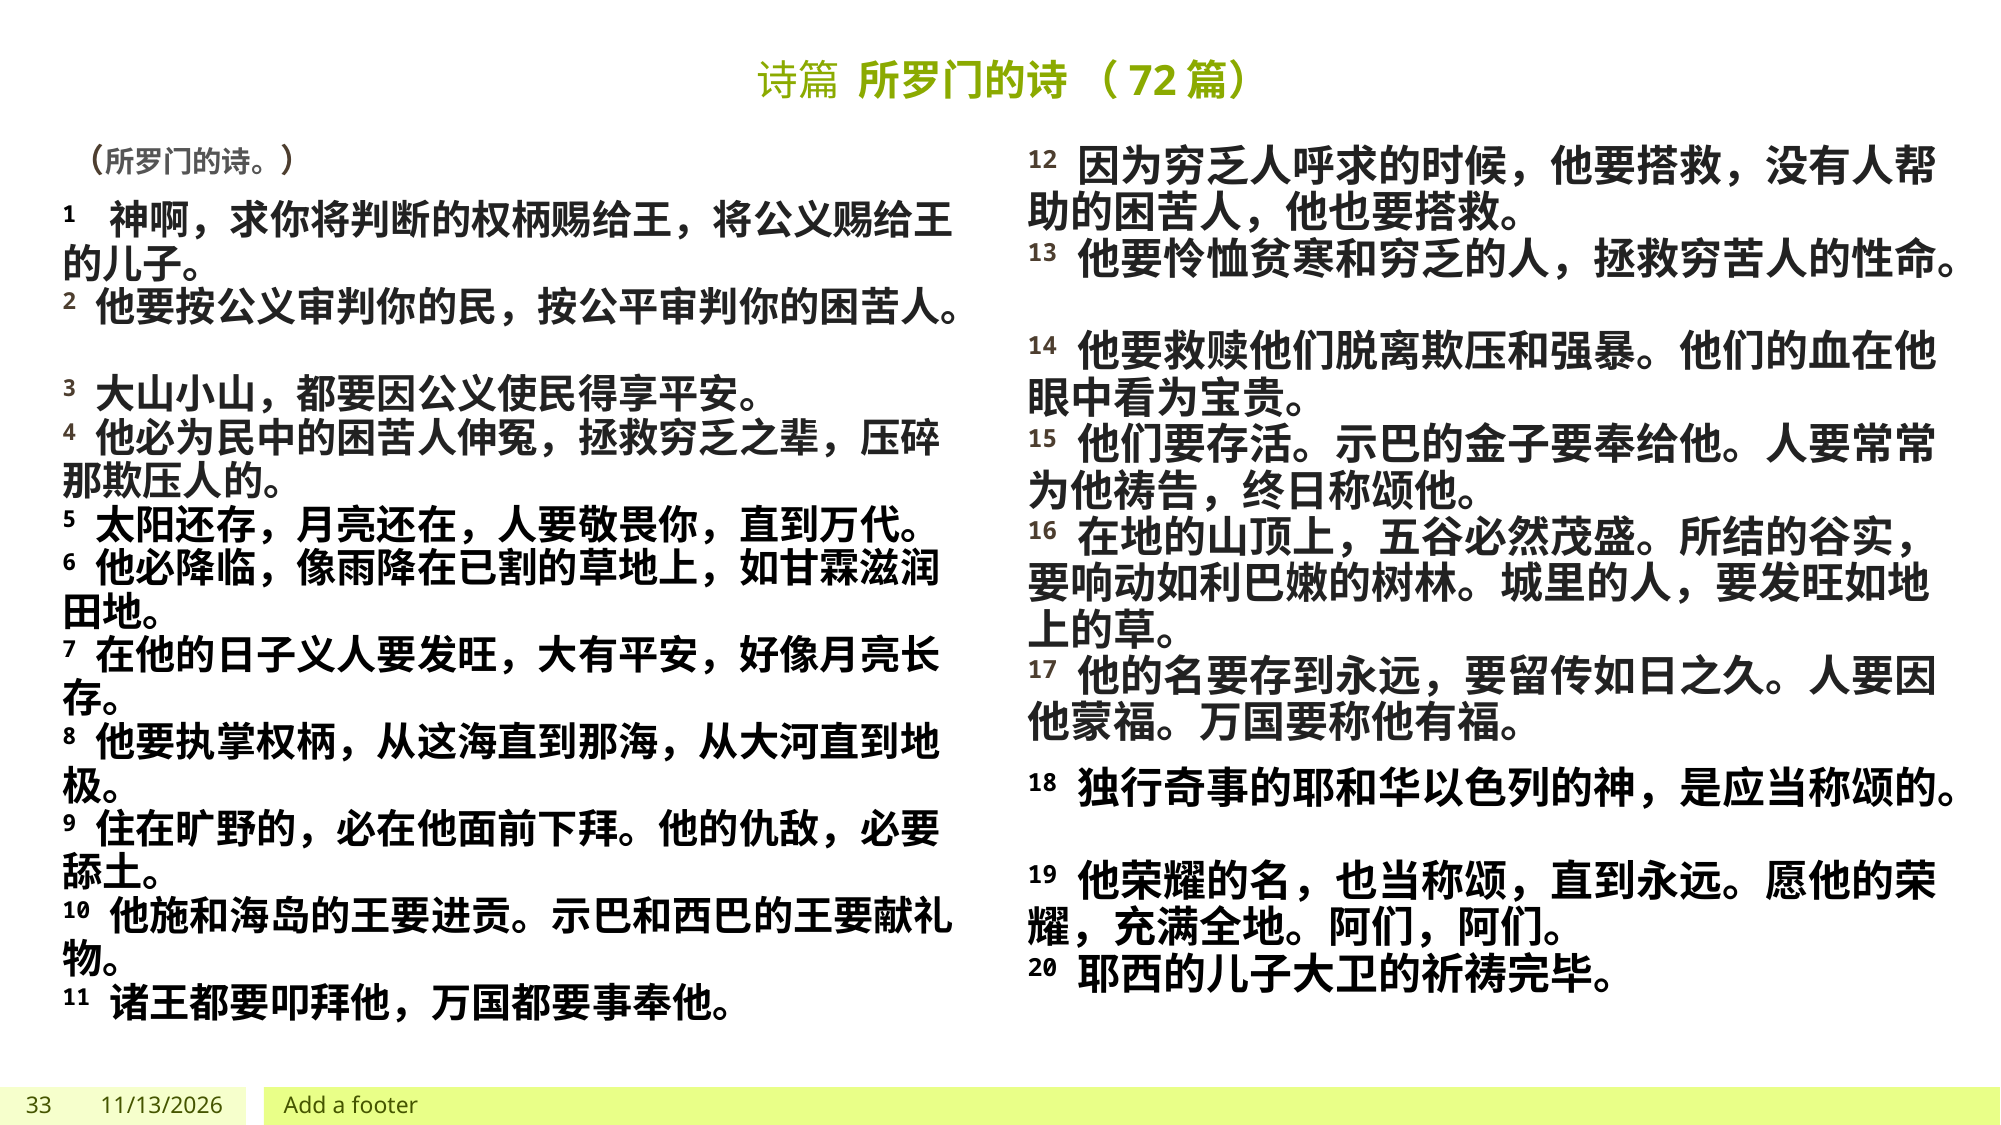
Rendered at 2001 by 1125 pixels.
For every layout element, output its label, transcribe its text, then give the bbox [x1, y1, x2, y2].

footer Add a footer [268, 1087, 1769, 1125]
title 诗篇 所罗门的诗 （72篇） [741, 45, 1375, 112]
slide_number 33 [0, 1087, 68, 1125]
list 12 因为穷乏人呼求的时候，他要搭救，没有人帮助的困苦人，他也要搭救。 13 他要怜恤贫寒和穷乏的人，拯救穷苦人的性命。 14 他要救赎他们脱离欺压和强暴。他们的血在他眼中看为宝贵。 15 他们要存活。示巴的金子要奉给他。人要常常为他祷告，终日称颂他。 16 在地的山顶上，五谷必然茂盛。所结的谷实，要响动如利巴嫩的树林。城里的人，要发旺如地上的草。 17 他的名要存到永远，要留传如日之久。人要因他蒙福。万国要称他有福。 18 独行奇事的耶和华以色列的神，是应当称颂的。 19 他荣耀的名，也当称颂，直到永远。愿他的荣耀，充满全地。阿们，阿们。 20 耶西的儿子大卫的祈祷完毕。 [1012, 136, 1973, 1014]
list （所罗门的诗。） 1 神啊，求你将判断的权柄赐给王，将公义赐给王的儿子。 2 他要按公义审判你的民，按公平审判你的困苦人。 3 大山小山，都要因公义使民得享平安。 4 他必为民中的困苦人伸冤，拯救穷乏之辈，压碎那欺压人的。 5 太阳还存，月亮还在，人要敬畏你，直到万代。 6 他必降临，像雨降在已割的草地上，如甘霖滋润田地。 7 在他的日子义人要发旺，大有平安，好像月亮长存。 8 他要执掌权柄，从这海直到那海，从大河直到地极。 9 住在旷野的，必在他面前下拜。他的仇敌，必要舔土。 10 他施和海岛的王要进贡。示巴和西巴的王要献礼物。 11 诸王都要叩拜他，万国都要事奉他。 [47, 136, 988, 1047]
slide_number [74, 1087, 239, 1125]
